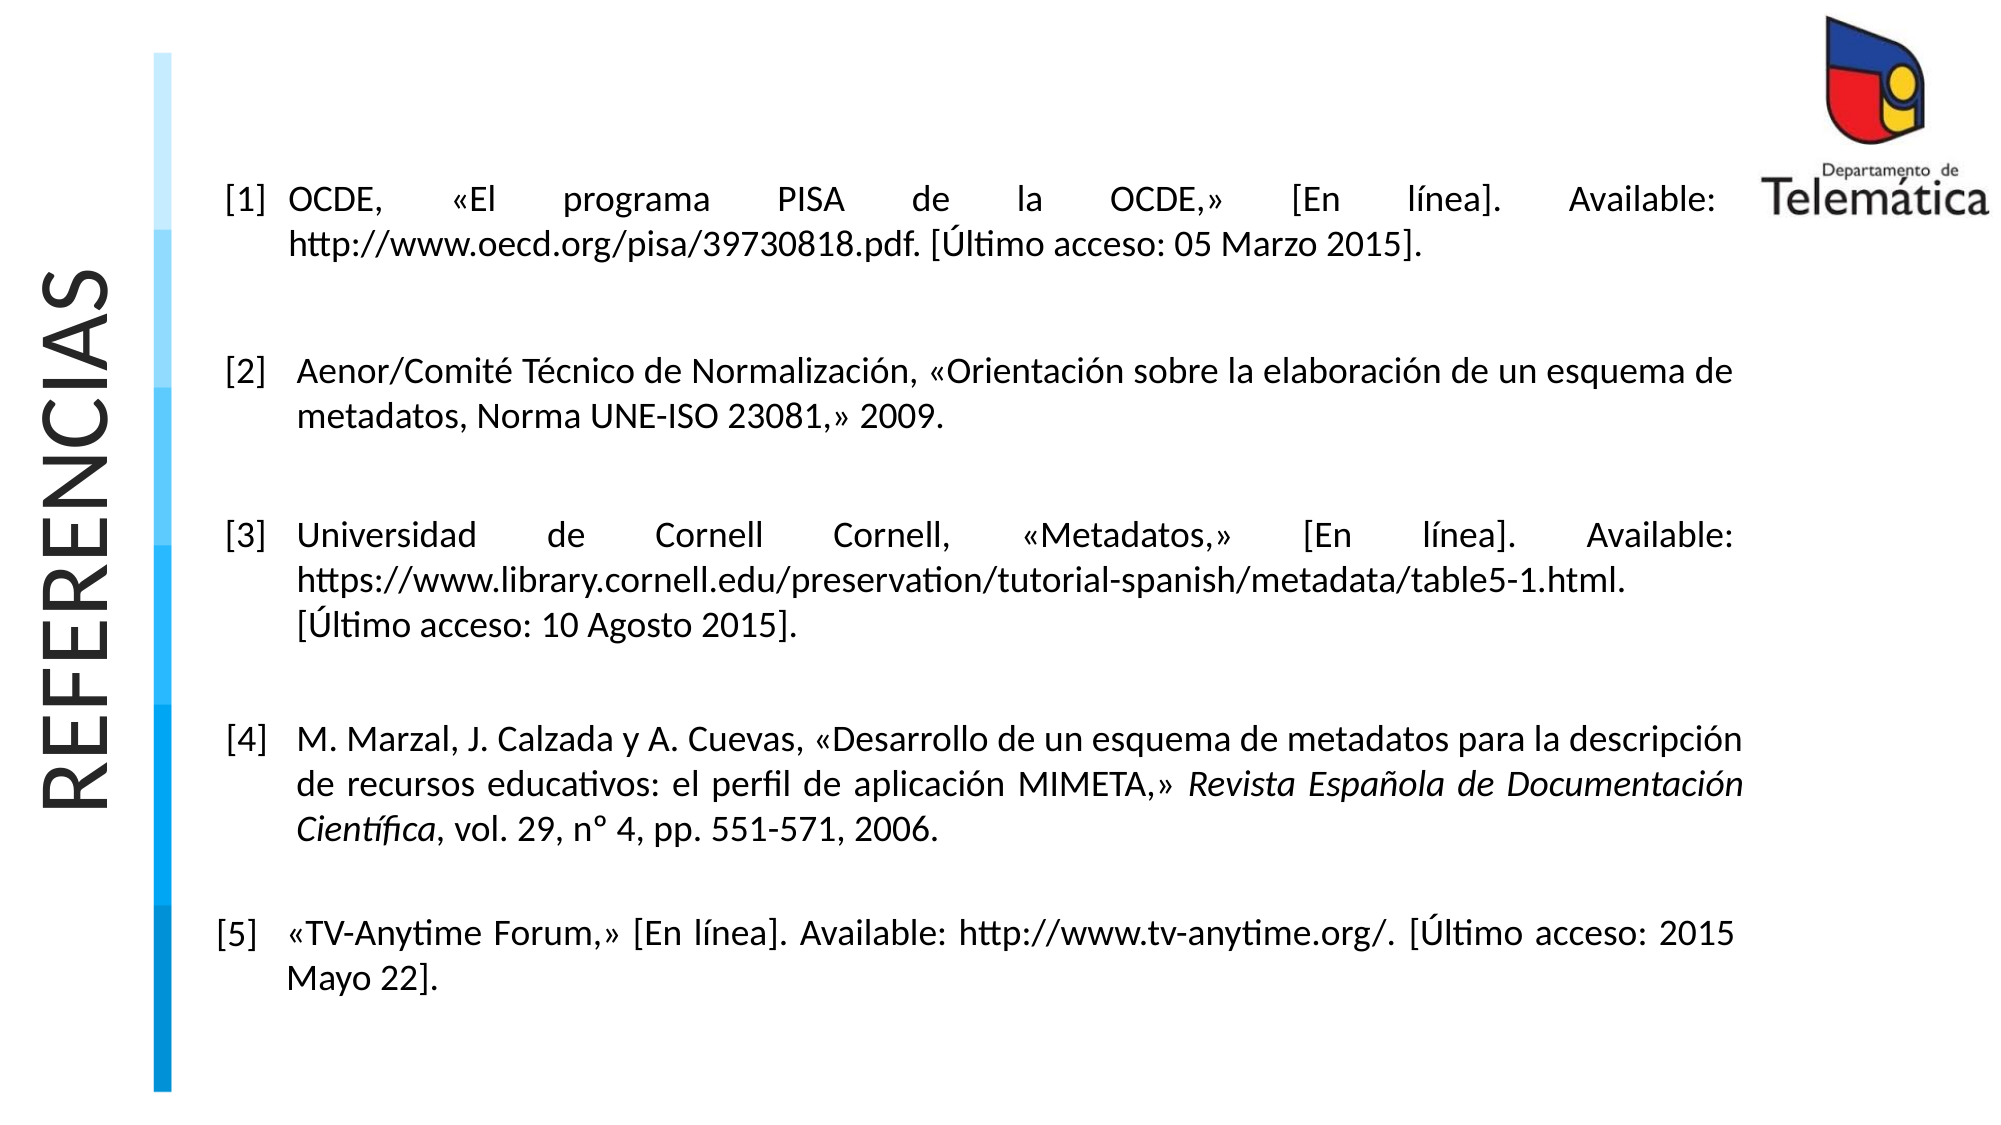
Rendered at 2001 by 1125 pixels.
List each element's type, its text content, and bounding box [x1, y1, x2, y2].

text_box M. Marzal, J. Calzada y A. Cuevas, «Desarrollo de un esquema de metadatos para la descripción de recursos educativos: el perfil de aplicación MIMETA,» Revista Española de Documentación Científica, vol. 29, nº 4, pp. 551-571, 2006. [281, 706, 1760, 857]
picture [1758, 13, 1993, 218]
text_box «TV-Anytime Forum,» [En línea]. Available: http://www.tv-anytime.org/. [Último acceso: 2015 Mayo 22]. [271, 901, 1750, 1006]
text_box [5] [209, 902, 274, 962]
text_box [2] [210, 338, 282, 399]
text_box [1] [209, 166, 282, 227]
text_box Aenor/Comité Técnico de Normalización, «Orientación sobre la elaboración de un esquema de metadatos, Norma UNE-ISO 23081,» 2009. [281, 338, 1750, 444]
text_box [3] [210, 502, 282, 563]
text_box REFERENCIAS [0, 253, 109, 831]
picture [109, 42, 209, 1097]
text_box [4] [211, 706, 283, 766]
text_box Universidad de Cornell Cornell, «Metadatos,» [En línea]. Available: https://www.library.cornell.edu/preservation/tutorial-spanish/metadata/table5-1.html. [Último acceso: 10 Agosto 2015]. [281, 502, 1750, 653]
text_box OCDE, «El programa PISA de la OCDE,» [En línea]. Available: http://www.oecd.org/pisa/39730818.pdf. [Último acceso: 05 Marzo 2015]. [273, 166, 1732, 272]
